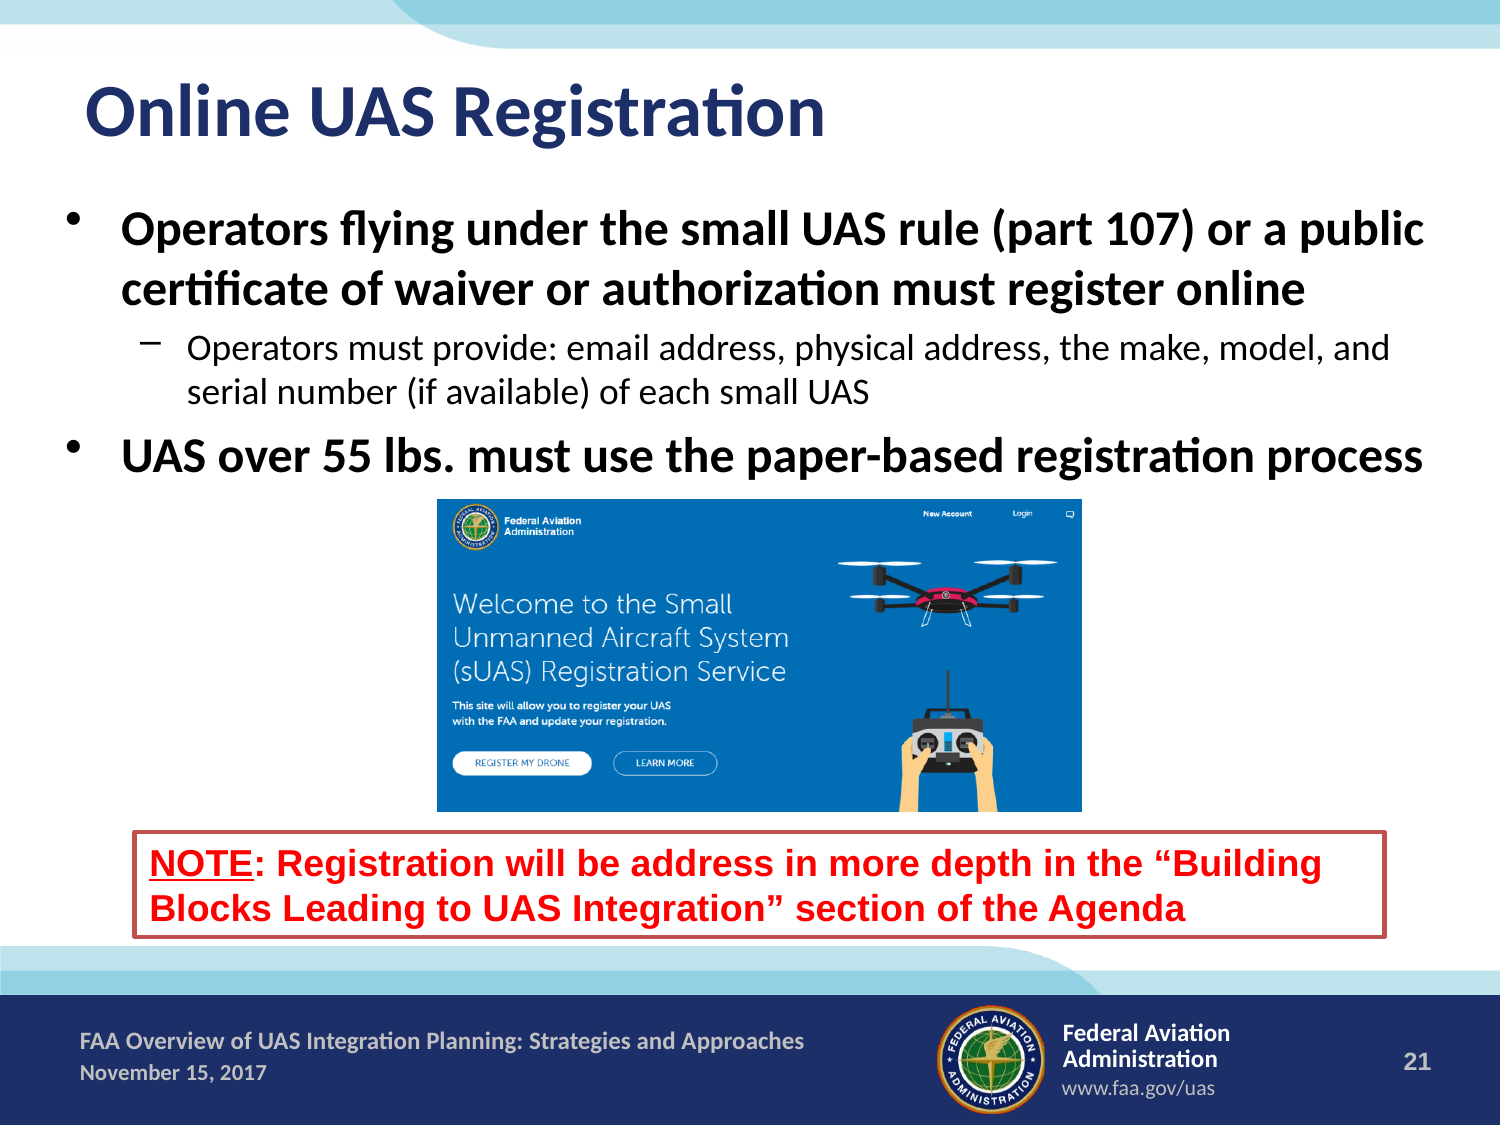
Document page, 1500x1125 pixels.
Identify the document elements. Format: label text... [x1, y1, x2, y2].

text_box NOTE: Registration will be address in more depth in the “Building Blocks Leading to UAS Integration” section of the Agenda [132, 830, 1387, 939]
picture [0, 945, 1500, 995]
picture [0, 0, 1500, 50]
title Online UAS Registration [70, 56, 1461, 157]
picture [936, 1004, 1045, 1114]
picture [437, 499, 1082, 813]
list Operators flying under the small UAS rule (part 107) or a public certificate of waiver or authorization must register online Operators must provide: email address, physical address, the make, model, and serial number (if available) of each small UAS UAS over 55 lbs. must use the paper-based registration process [50, 187, 1450, 968]
